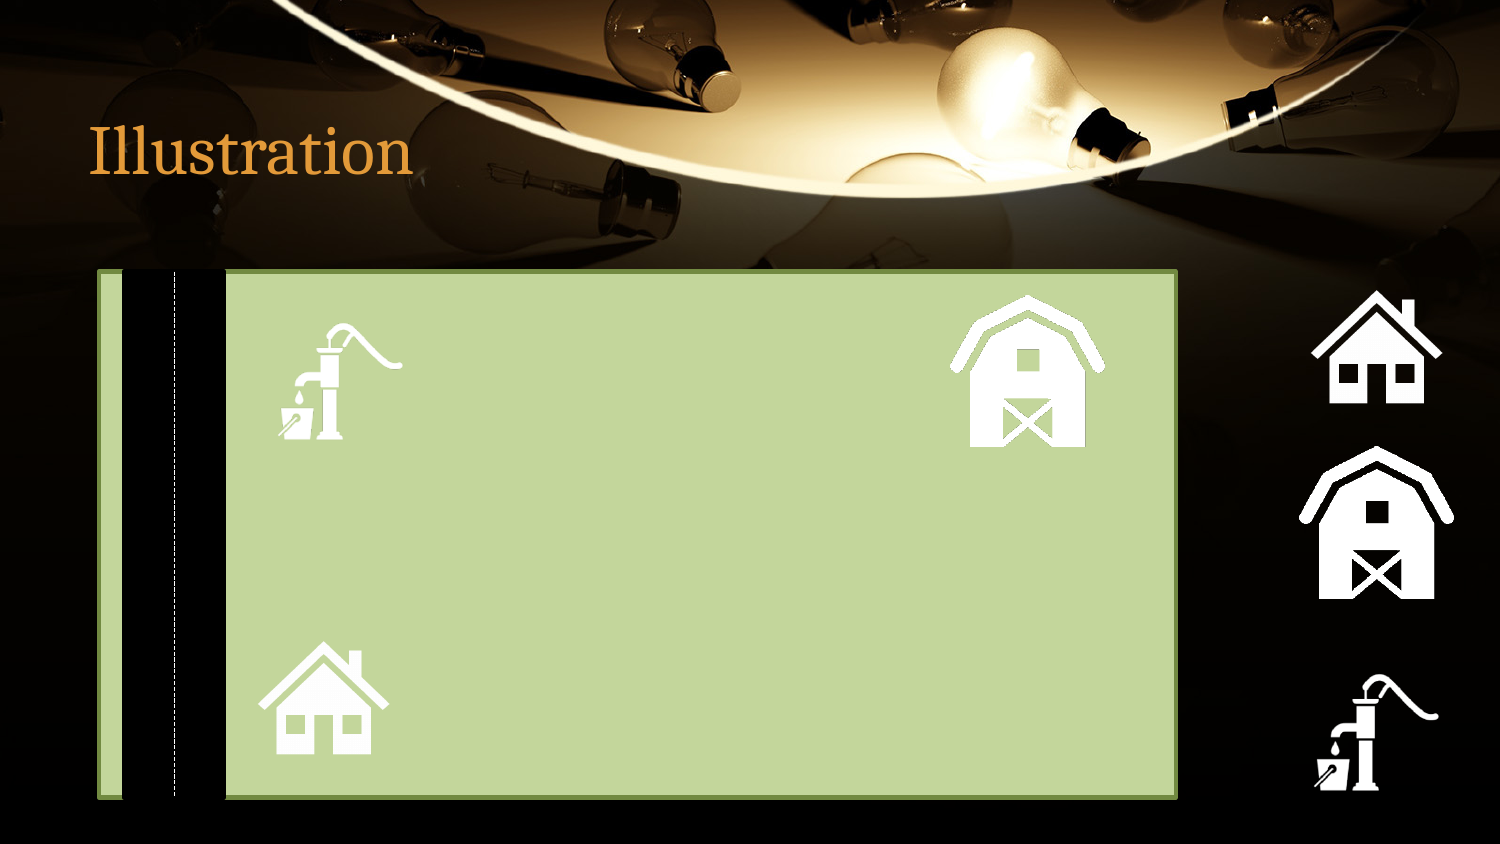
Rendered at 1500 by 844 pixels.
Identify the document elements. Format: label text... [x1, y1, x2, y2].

text_box [122, 269, 226, 800]
title Illustration [73, 96, 1427, 197]
picture [0, 0, 1500, 798]
picture [273, 315, 406, 448]
picture [950, 295, 1106, 448]
text_box [226, 269, 1178, 800]
text_box [97, 269, 122, 800]
picture [248, 621, 400, 773]
